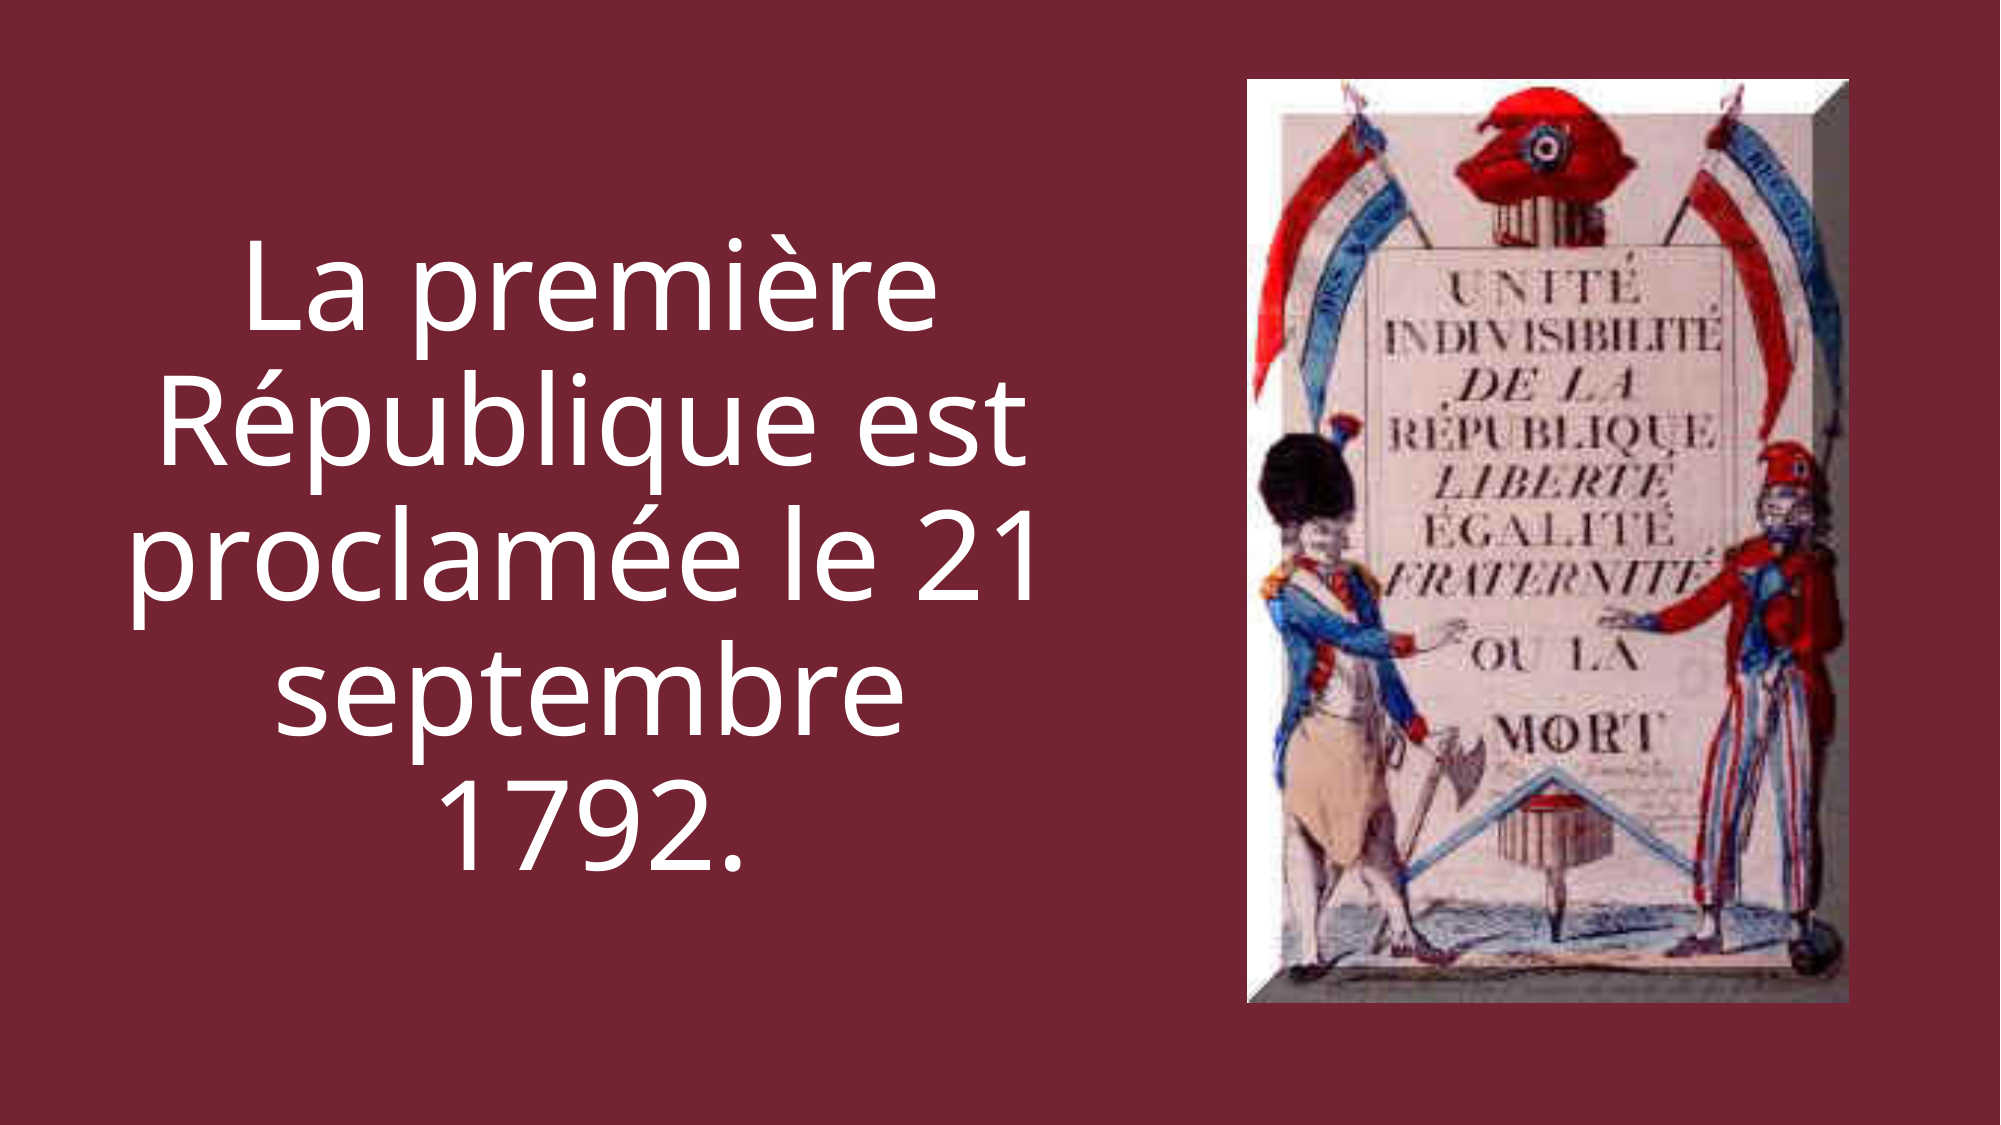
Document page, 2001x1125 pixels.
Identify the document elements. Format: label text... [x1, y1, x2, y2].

title La première République est proclamée le 21 septembre 1792. [98, 116, 1083, 1003]
picture [1247, 78, 1850, 1004]
